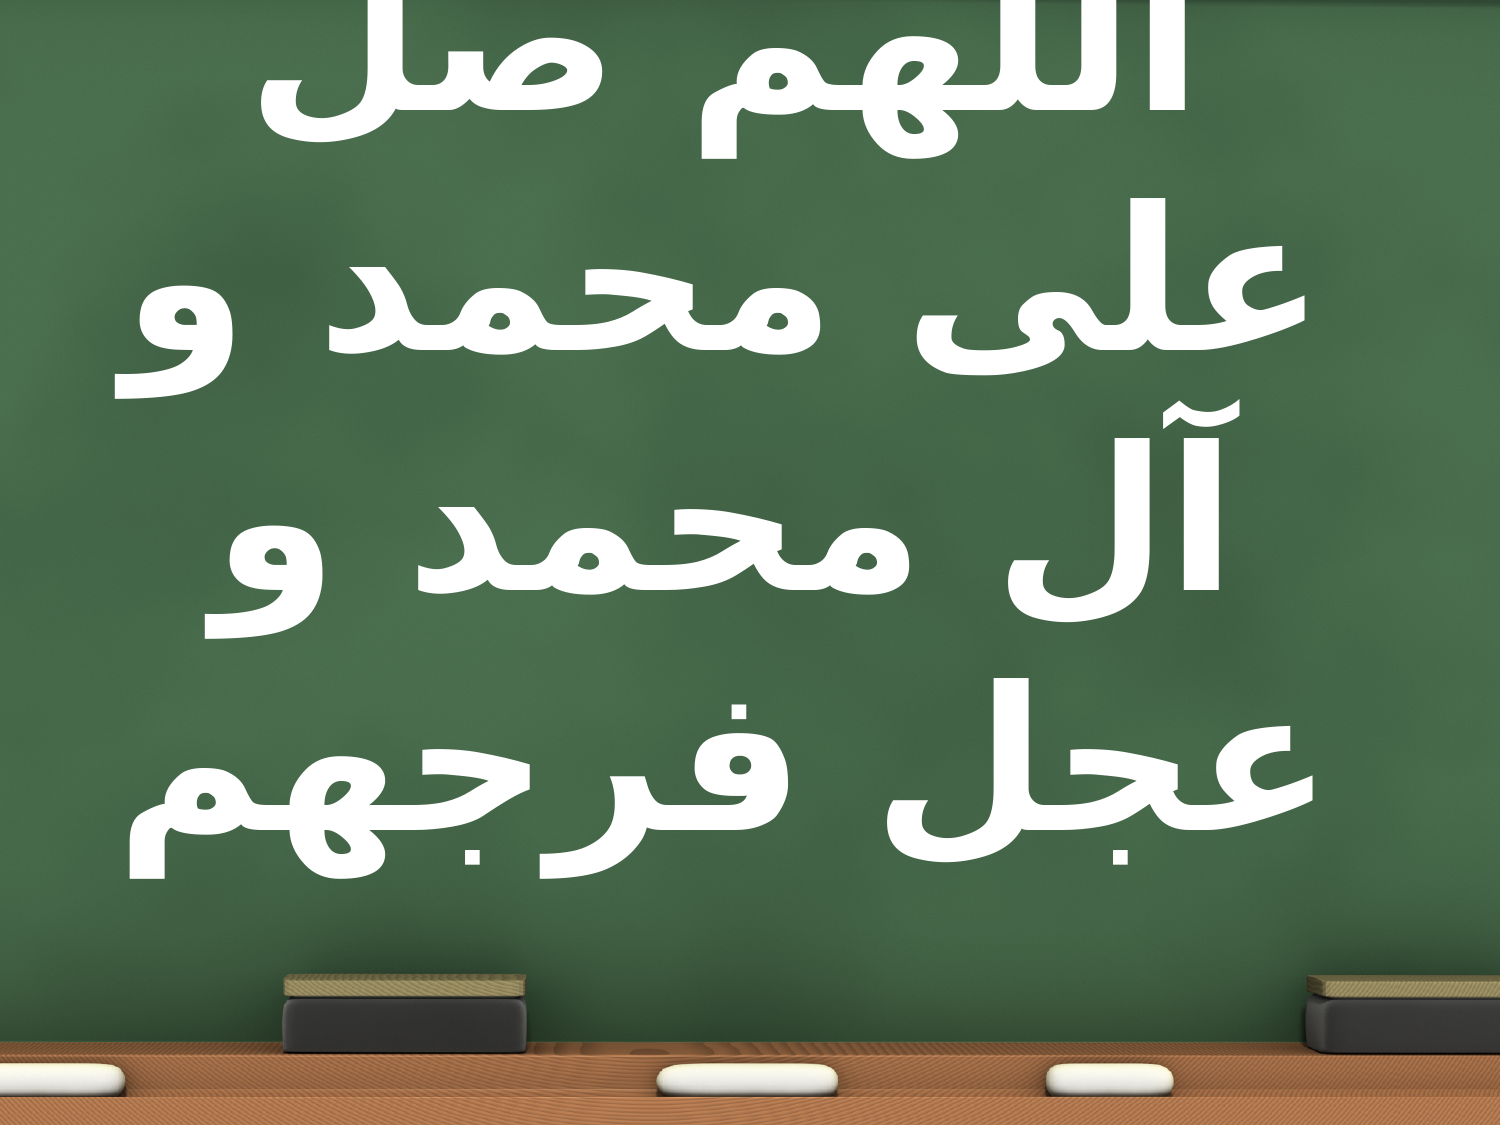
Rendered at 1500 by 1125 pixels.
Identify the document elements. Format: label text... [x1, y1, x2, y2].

picture [0, 0, 1500, 1125]
text_box اللهم صل علی محمد و آل محمد و عجل فرجهم [49, 337, 1400, 443]
